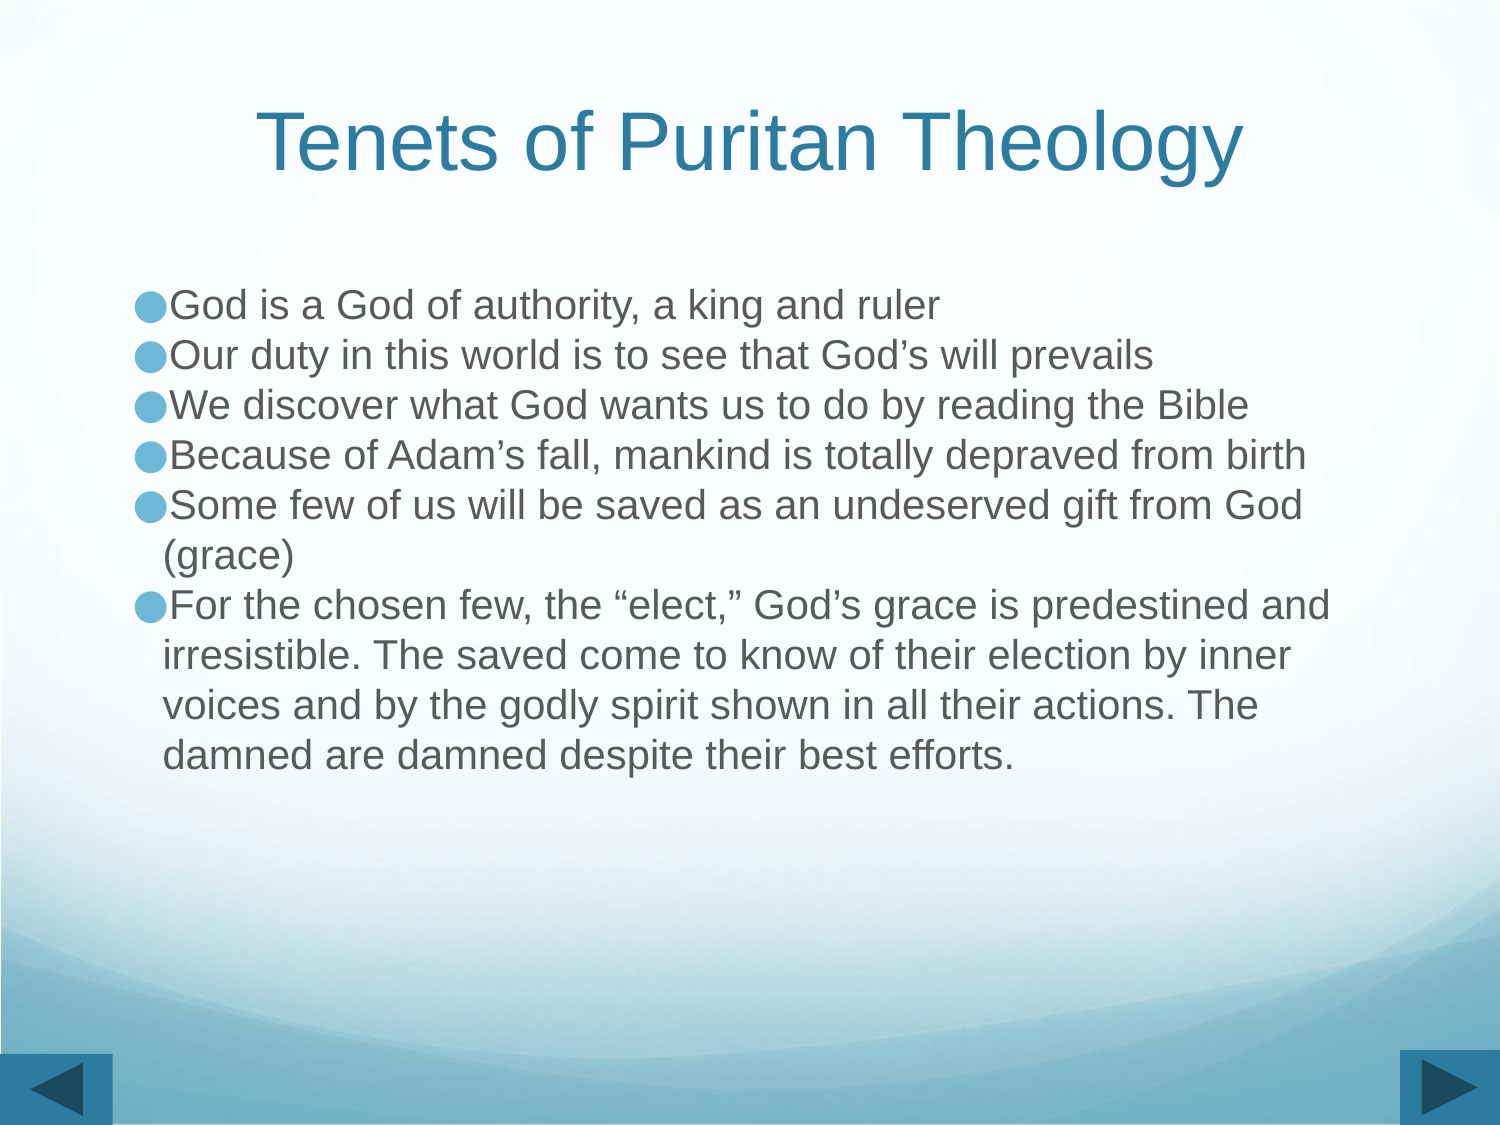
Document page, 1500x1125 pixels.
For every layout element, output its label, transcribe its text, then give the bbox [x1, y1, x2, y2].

picture [0, 0, 1500, 1125]
title Tenets of Puritan Theology [90, 17, 1410, 237]
list God is a God of authority, a king and ruler Our duty in this world is to see that God’s will prevails We discover what God wants us to do by reading the Bible Because of Adam’s fall, mankind is totally depraved from birth Some few of us will be saved as an undeserved gift from God (grace) For the chosen few, the “elect,” God’s grace is predestined and irresistible. The saved come to know of their election by inner voices and by the godly spirit shown in all their actions. The damned are damned despite their best efforts. [90, 262, 1410, 996]
